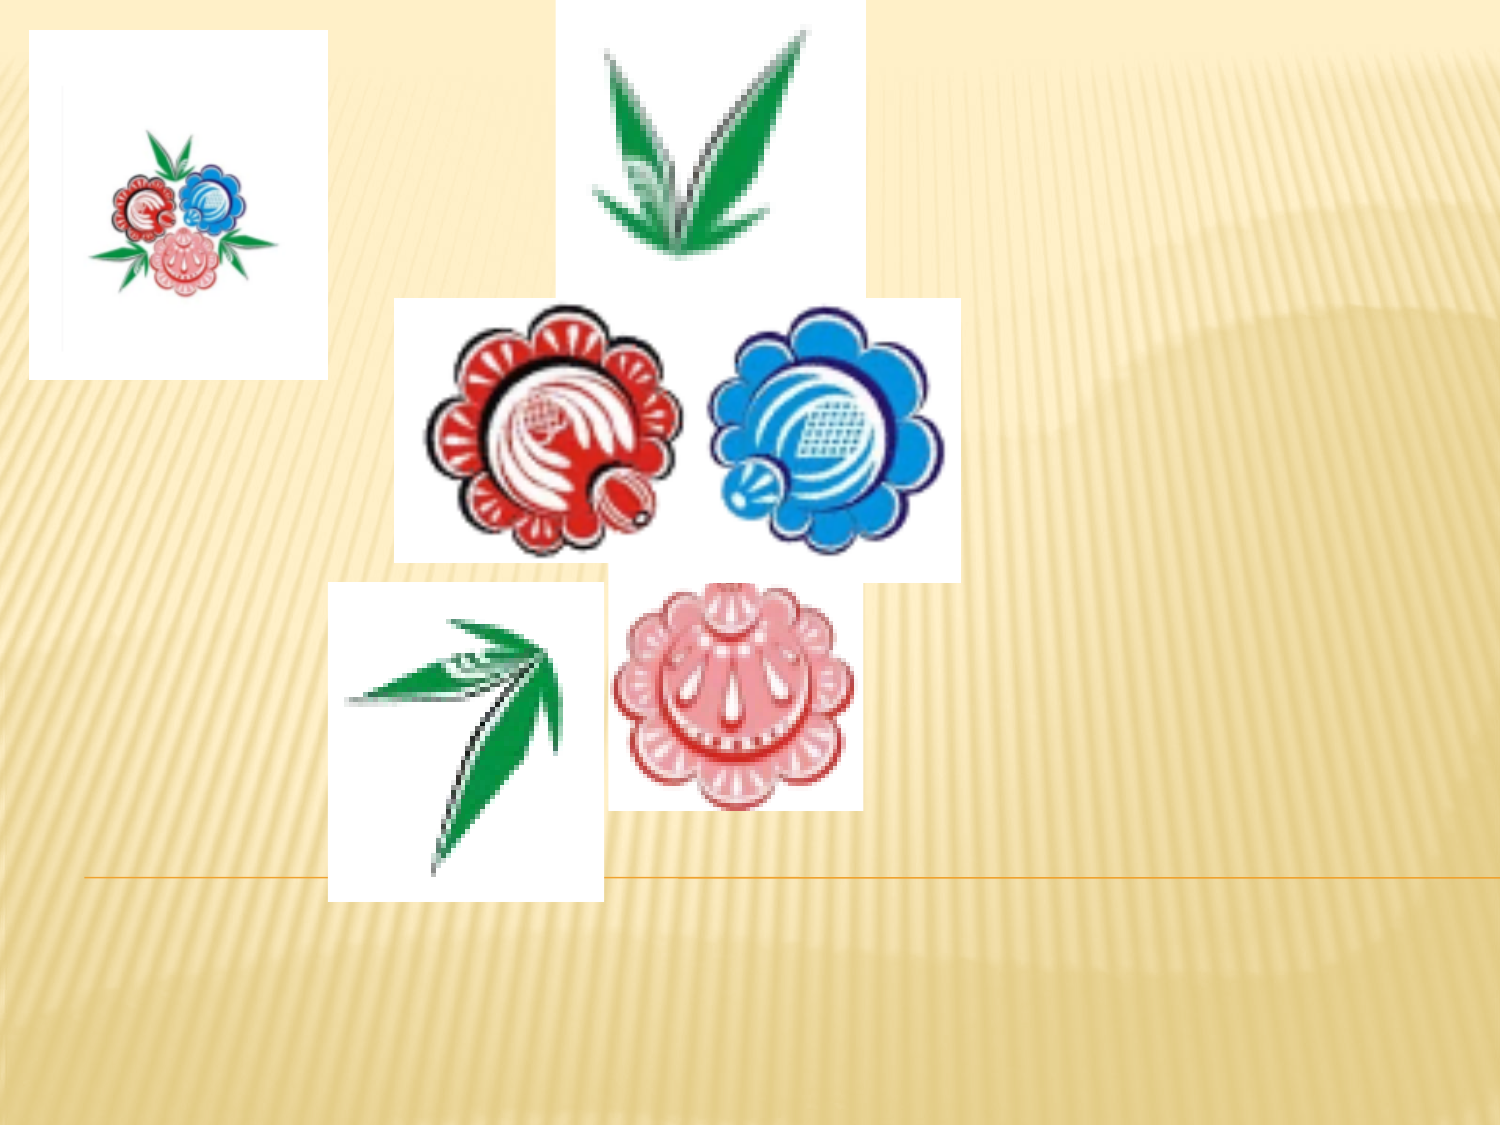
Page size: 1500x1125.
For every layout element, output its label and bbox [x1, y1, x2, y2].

picture [393, 0, 962, 583]
picture [327, 582, 605, 902]
picture [29, 30, 329, 380]
picture [607, 572, 864, 811]
